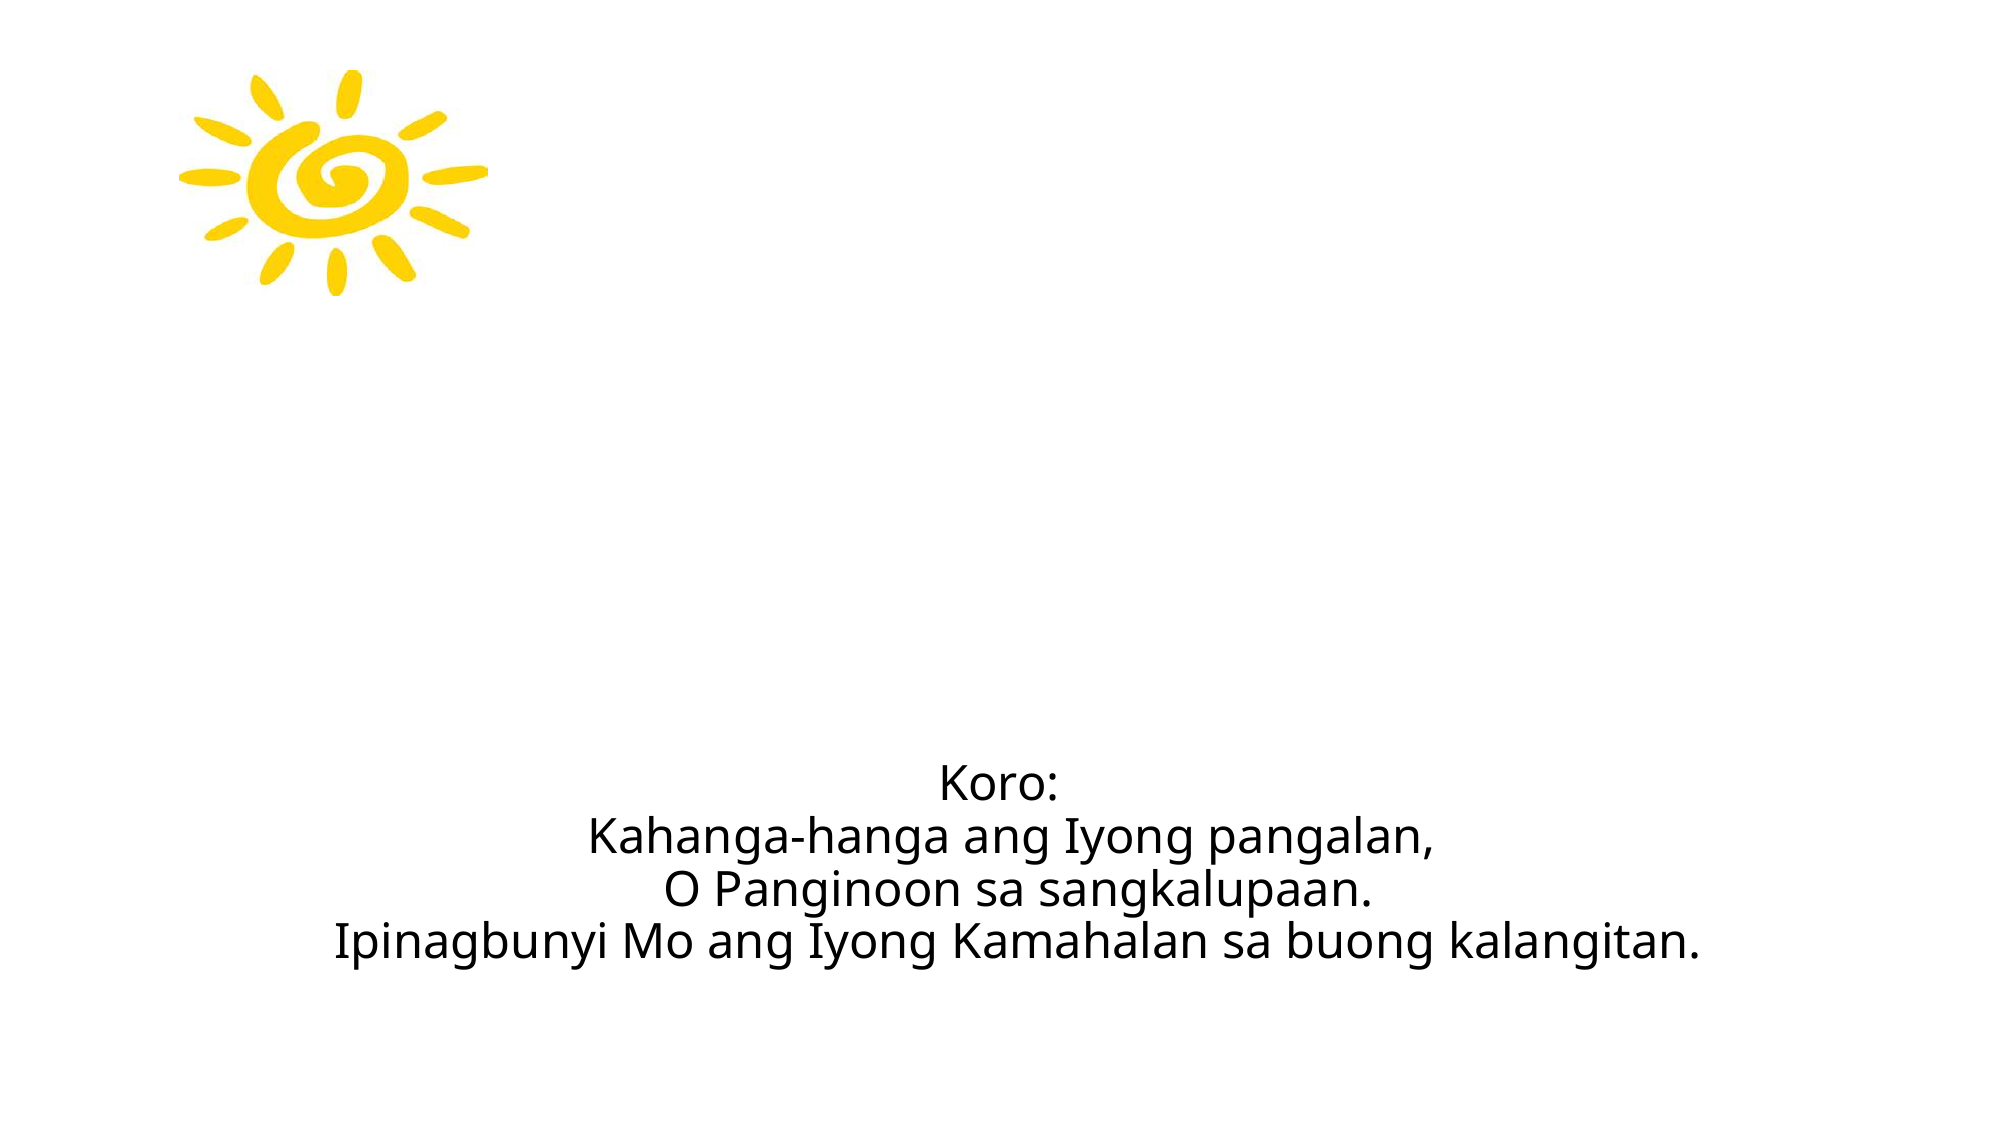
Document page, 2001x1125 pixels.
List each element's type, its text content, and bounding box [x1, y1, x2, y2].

picture [179, 70, 488, 296]
title Koro: Kahanga-hanga ang Iyong pangalan, O Panginoon sa sangkalupaan. Ipinagbunyi Mo ang Iyong Kamahalan sa buong kalangitan. [139, 696, 1897, 1088]
